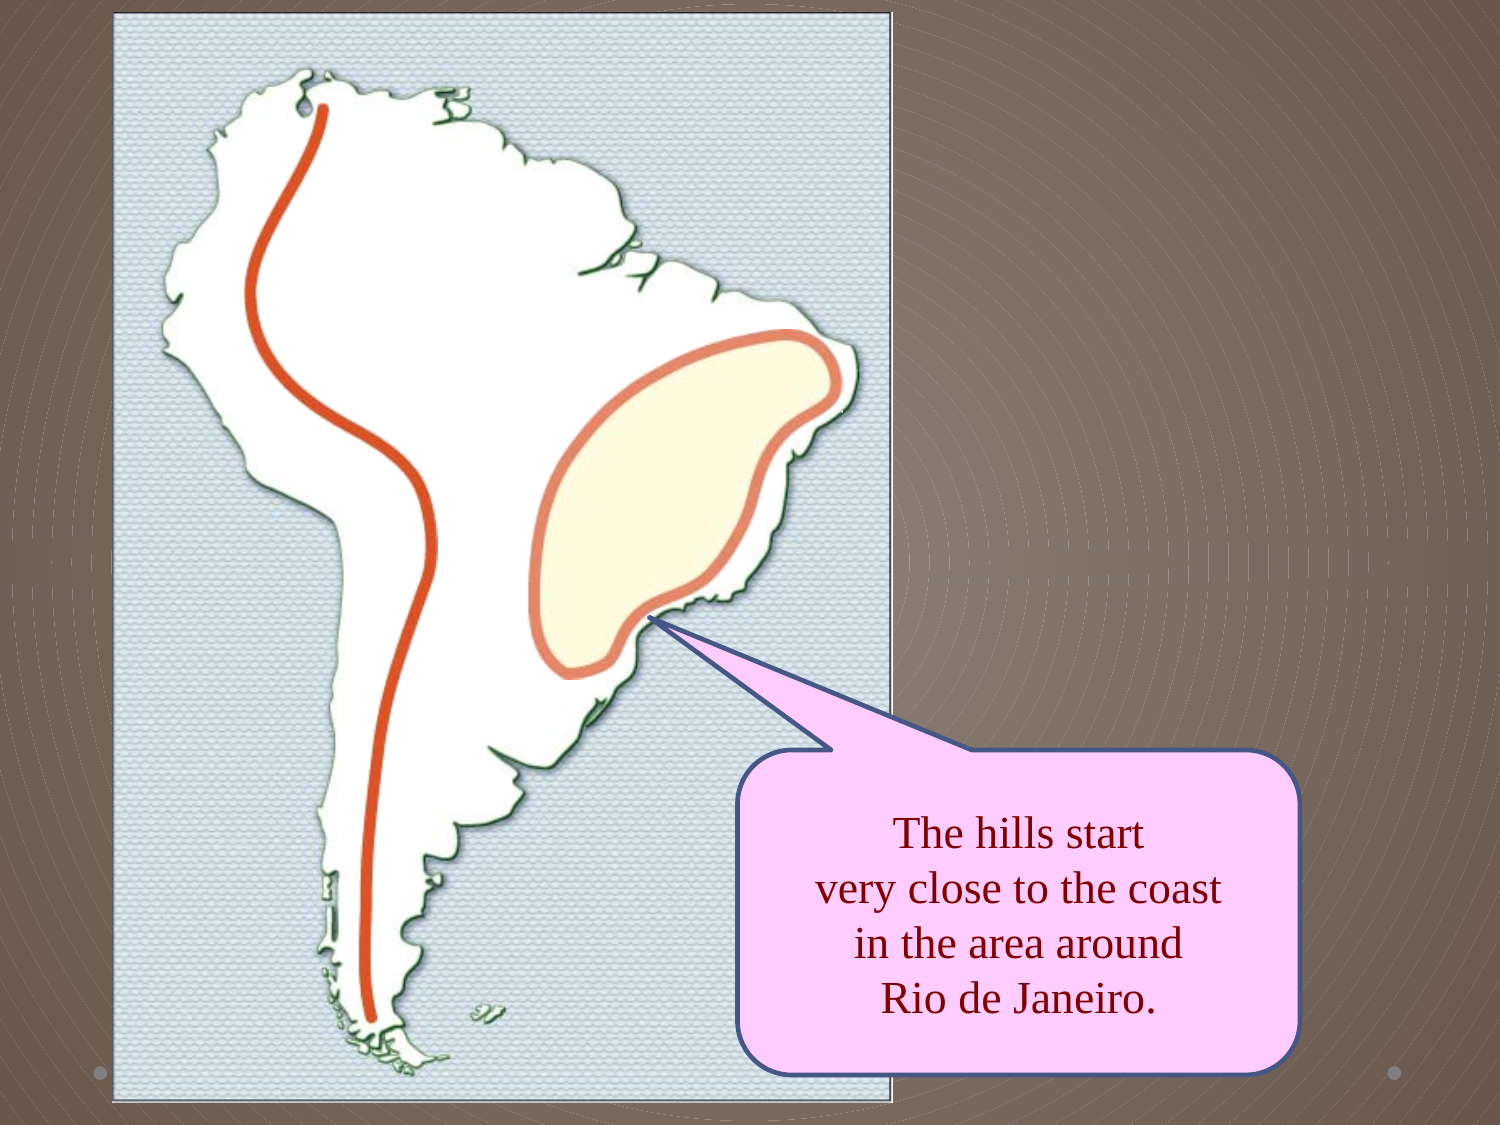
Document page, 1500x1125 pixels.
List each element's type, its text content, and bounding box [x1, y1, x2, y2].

picture [111, 12, 893, 1103]
text_box The hills start very close to the coast in the area around Rio de Janeiro. [896, 716, 1303, 1078]
